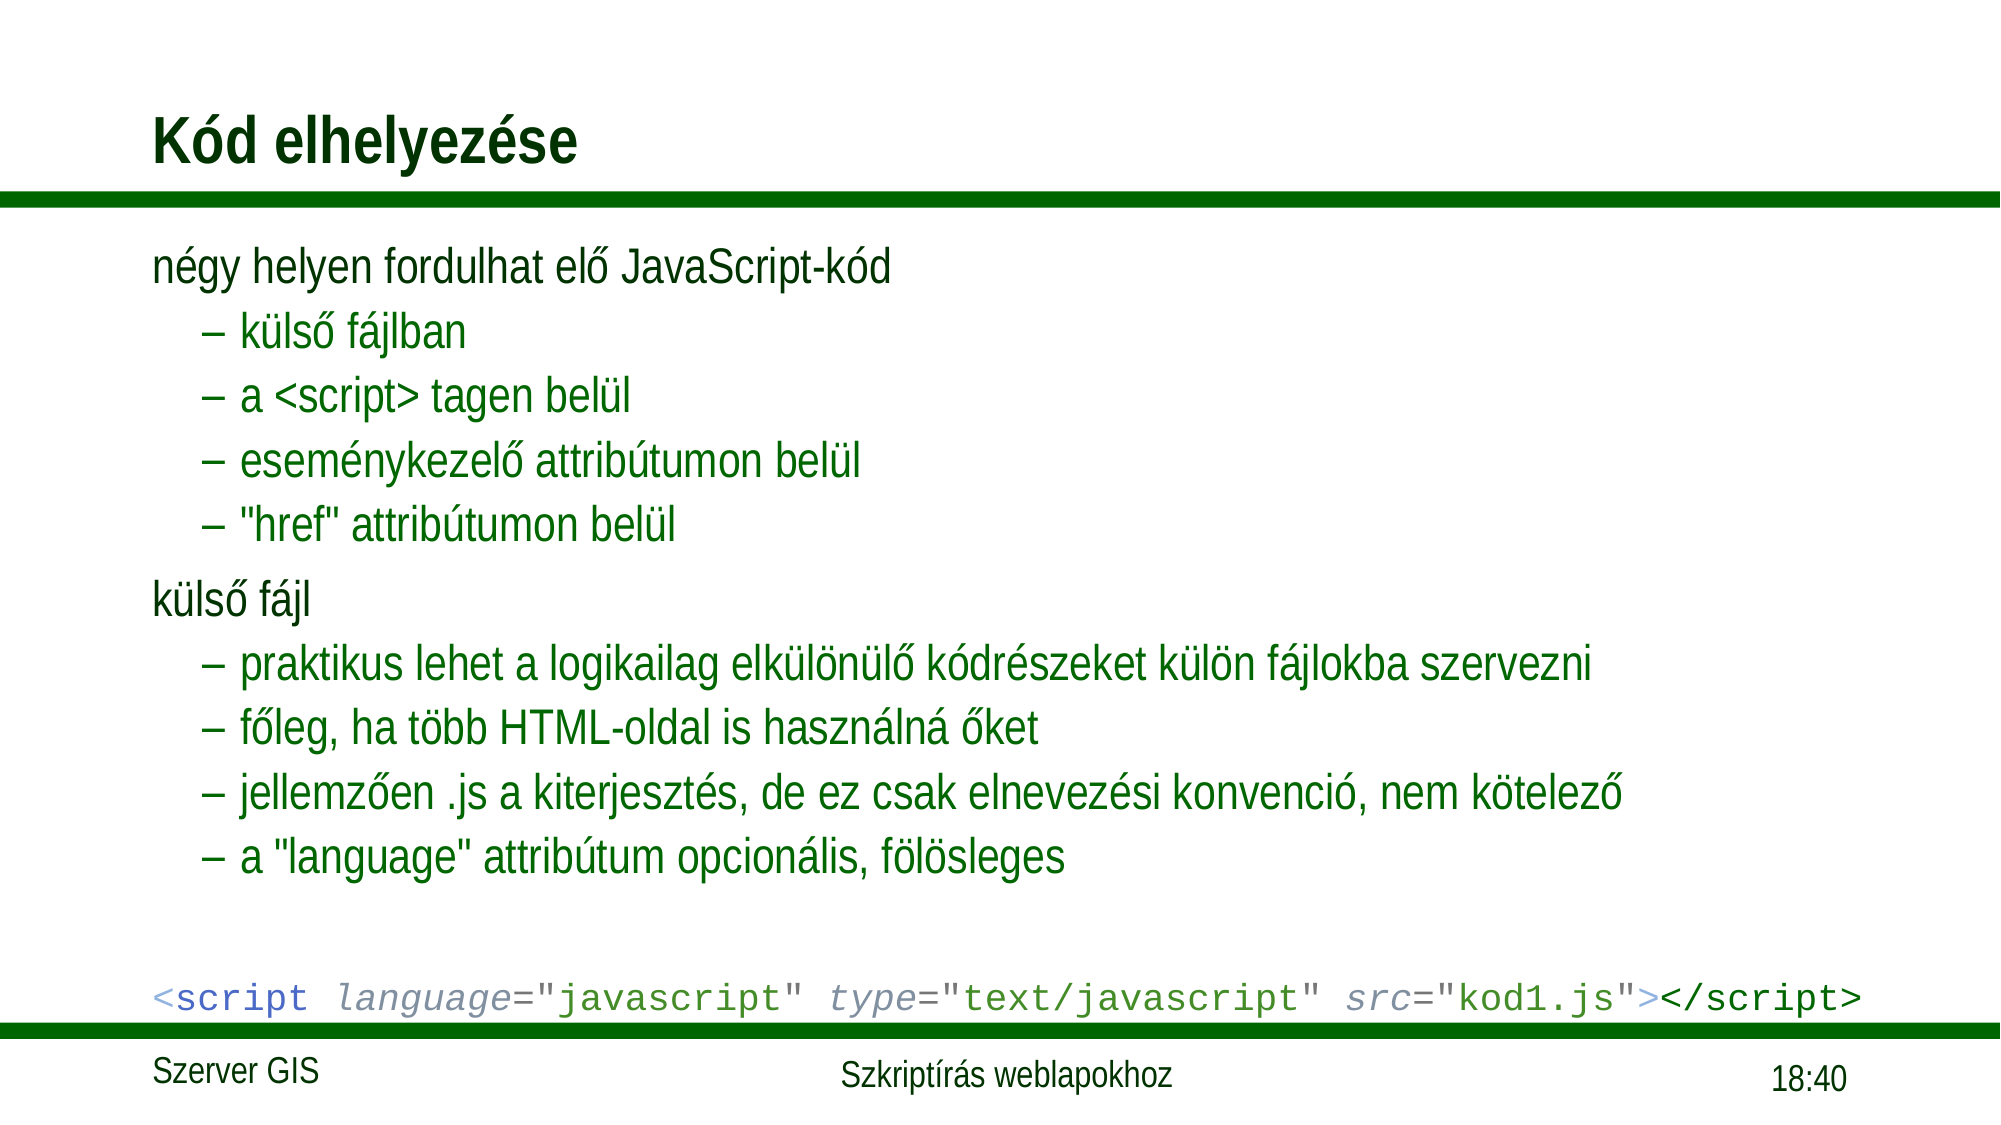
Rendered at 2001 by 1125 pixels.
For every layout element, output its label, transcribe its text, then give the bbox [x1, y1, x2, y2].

title Kód elhelyezése [137, 28, 1863, 186]
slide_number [1390, 1046, 1863, 1106]
list négy helyen fordulhat elő JavaScript-kód külső fájlban a <script> tagen belül eseménykezelő attribútumon belül "href" attribútumon belül külső fájl praktikus lehet a logikailag elkülönülő kódrészeket külön fájlokba szervezni főleg, ha több HTML-oldal is használná őket jellemzően .js a kiterjesztés, de ez csak elnevezési konvenció, nem kötelező a "language" attribútum opcionális, fölösleges <script language="javascript" type="text/javascript" src="kod1.js"></script> [137, 233, 1936, 1014]
